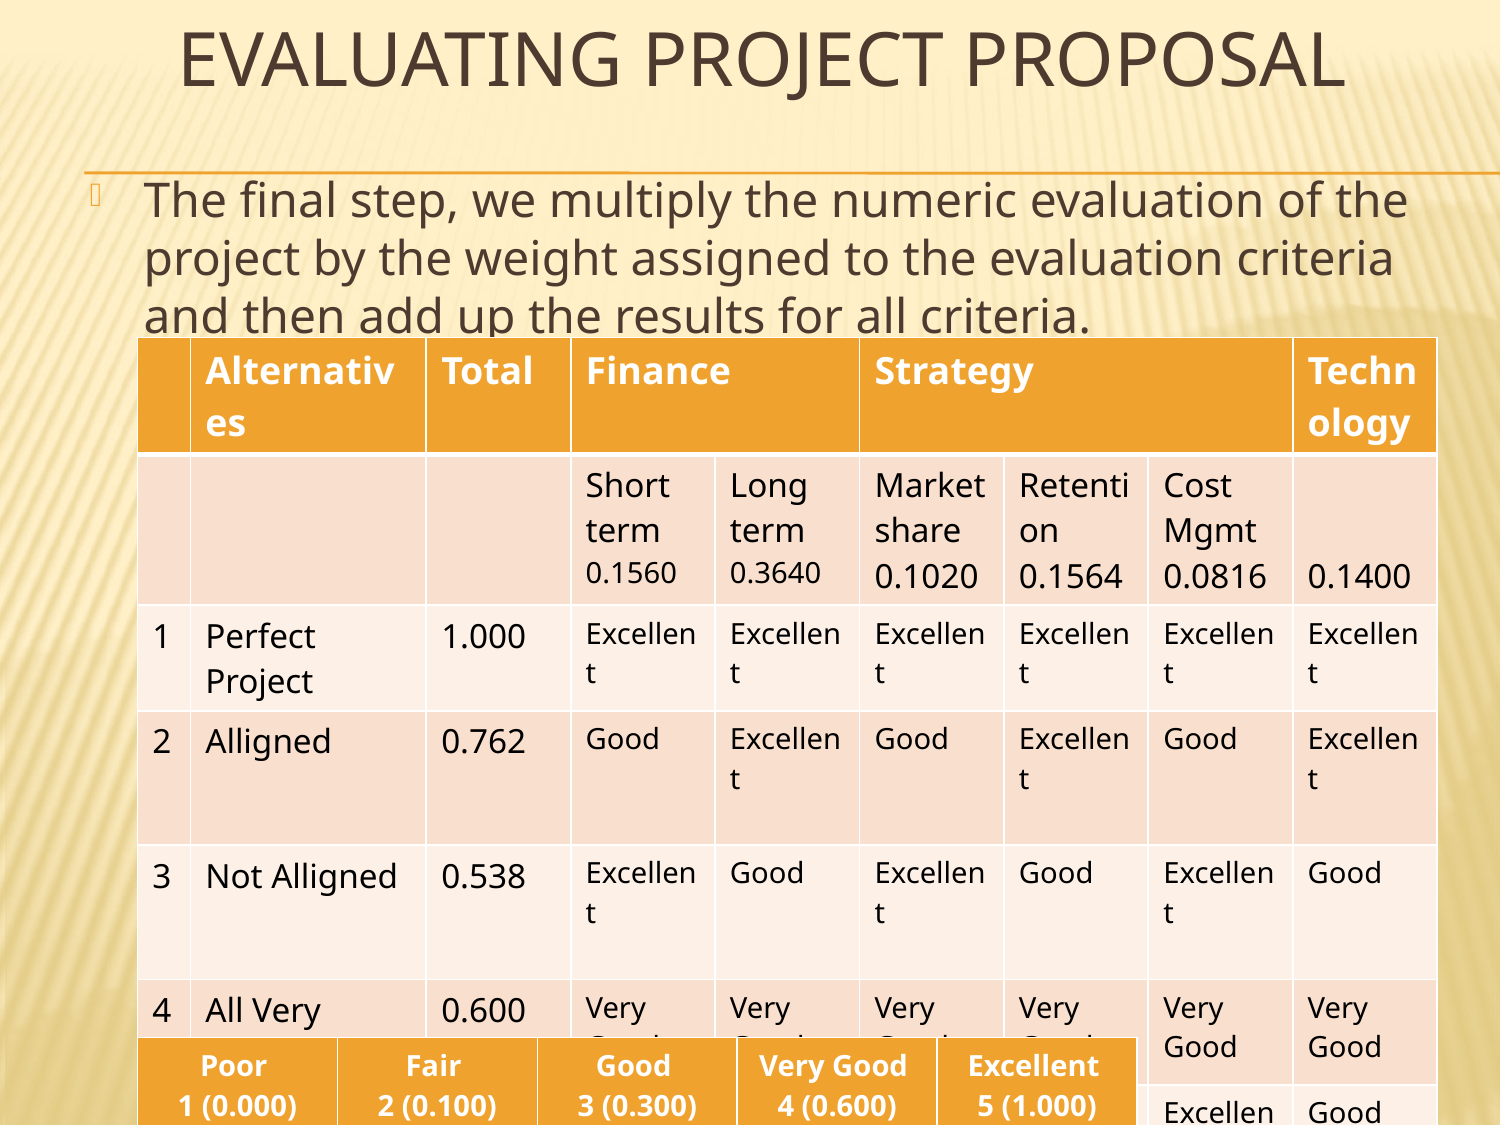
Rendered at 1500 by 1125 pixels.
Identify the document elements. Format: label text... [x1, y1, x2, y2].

table_cell Excellent [1005, 712, 1147, 844]
table_cell Good [1294, 1086, 1436, 1125]
table_cell [191, 457, 425, 604]
table_cell Cost Mgmt 0.0816 [1149, 457, 1292, 604]
table_cell Very Good [572, 980, 714, 1037]
table_cell [138, 457, 190, 604]
table_header Total [427, 338, 570, 452]
table_cell Very Good [860, 980, 1003, 1037]
table_cell Alligned [191, 712, 425, 844]
table_cell Very Good [1138, 1086, 1147, 1125]
table_header Poor 1 (0.000) [138, 1038, 337, 1125]
table_cell Long term 0.3640 [716, 457, 859, 604]
table_cell All Very Good [191, 980, 425, 1037]
table_cell Very Good [1294, 980, 1436, 1084]
table_cell [427, 457, 570, 604]
table_cell 2 [138, 712, 190, 844]
table_cell Not Alligned [191, 846, 425, 979]
table_cell Good [860, 712, 1003, 844]
table_header Good 3 (0.300) [538, 1038, 736, 1125]
list The final step, we multiply the numeric evaluation of the project by the weight assigned to the evaluation criteria and then add up the results for all criteria. [75, 162, 1500, 350]
table_cell Excellent [860, 606, 1003, 710]
table_cell Excellent [716, 606, 859, 710]
table_cell Market share 0.1020 [860, 457, 1003, 604]
table_cell Good [1149, 712, 1292, 844]
title Evaluating project proposal [50, 0, 1475, 113]
table_cell Retention 0.1564 [1005, 457, 1147, 604]
table_header Finance [572, 338, 859, 452]
table_cell 4 [138, 980, 190, 1037]
table_cell Excellent [572, 606, 714, 710]
table_cell 0.1400 [1294, 457, 1436, 604]
table_header Alternatives [191, 338, 425, 452]
table_cell Excellent [1294, 712, 1436, 844]
table_cell Excellent [572, 846, 714, 979]
table_cell 3 [138, 846, 190, 979]
table_header Fair 2 (0.100) [338, 1038, 537, 1125]
table_cell Excellent [1149, 846, 1292, 979]
table_cell Very Good [1149, 980, 1292, 1084]
table_cell Very Good [1005, 980, 1147, 1084]
table_cell Good [716, 846, 859, 979]
table_header Very Good 4 (0.600) [738, 1038, 936, 1125]
table_cell Excellent [716, 712, 859, 844]
table_cell Excellent [1005, 606, 1147, 710]
table_cell 1 [138, 606, 190, 710]
table_cell Good [1005, 846, 1147, 979]
table_cell Good [1294, 846, 1436, 979]
table_cell Excellent [860, 846, 1003, 979]
table_cell 0.538 [427, 846, 570, 979]
table_cell 0.600 [427, 980, 570, 1037]
table_cell Very Good [716, 980, 859, 1037]
table_header [138, 338, 190, 452]
table_cell Excellent [1294, 606, 1436, 710]
table_header Strategy [860, 338, 1292, 452]
table_header Technology [1294, 338, 1436, 452]
table_cell 1.000 [427, 606, 570, 710]
table_cell Perfect Project [191, 606, 425, 710]
table_cell Excellent [1149, 606, 1292, 710]
table_cell Excellent [1149, 1086, 1292, 1125]
table_cell Good [572, 712, 714, 844]
table_header Excellent 5 (1.000) [938, 1038, 1136, 1125]
table_cell Short term 0.1560 [572, 457, 714, 604]
table_cell 0.762 [427, 712, 570, 844]
